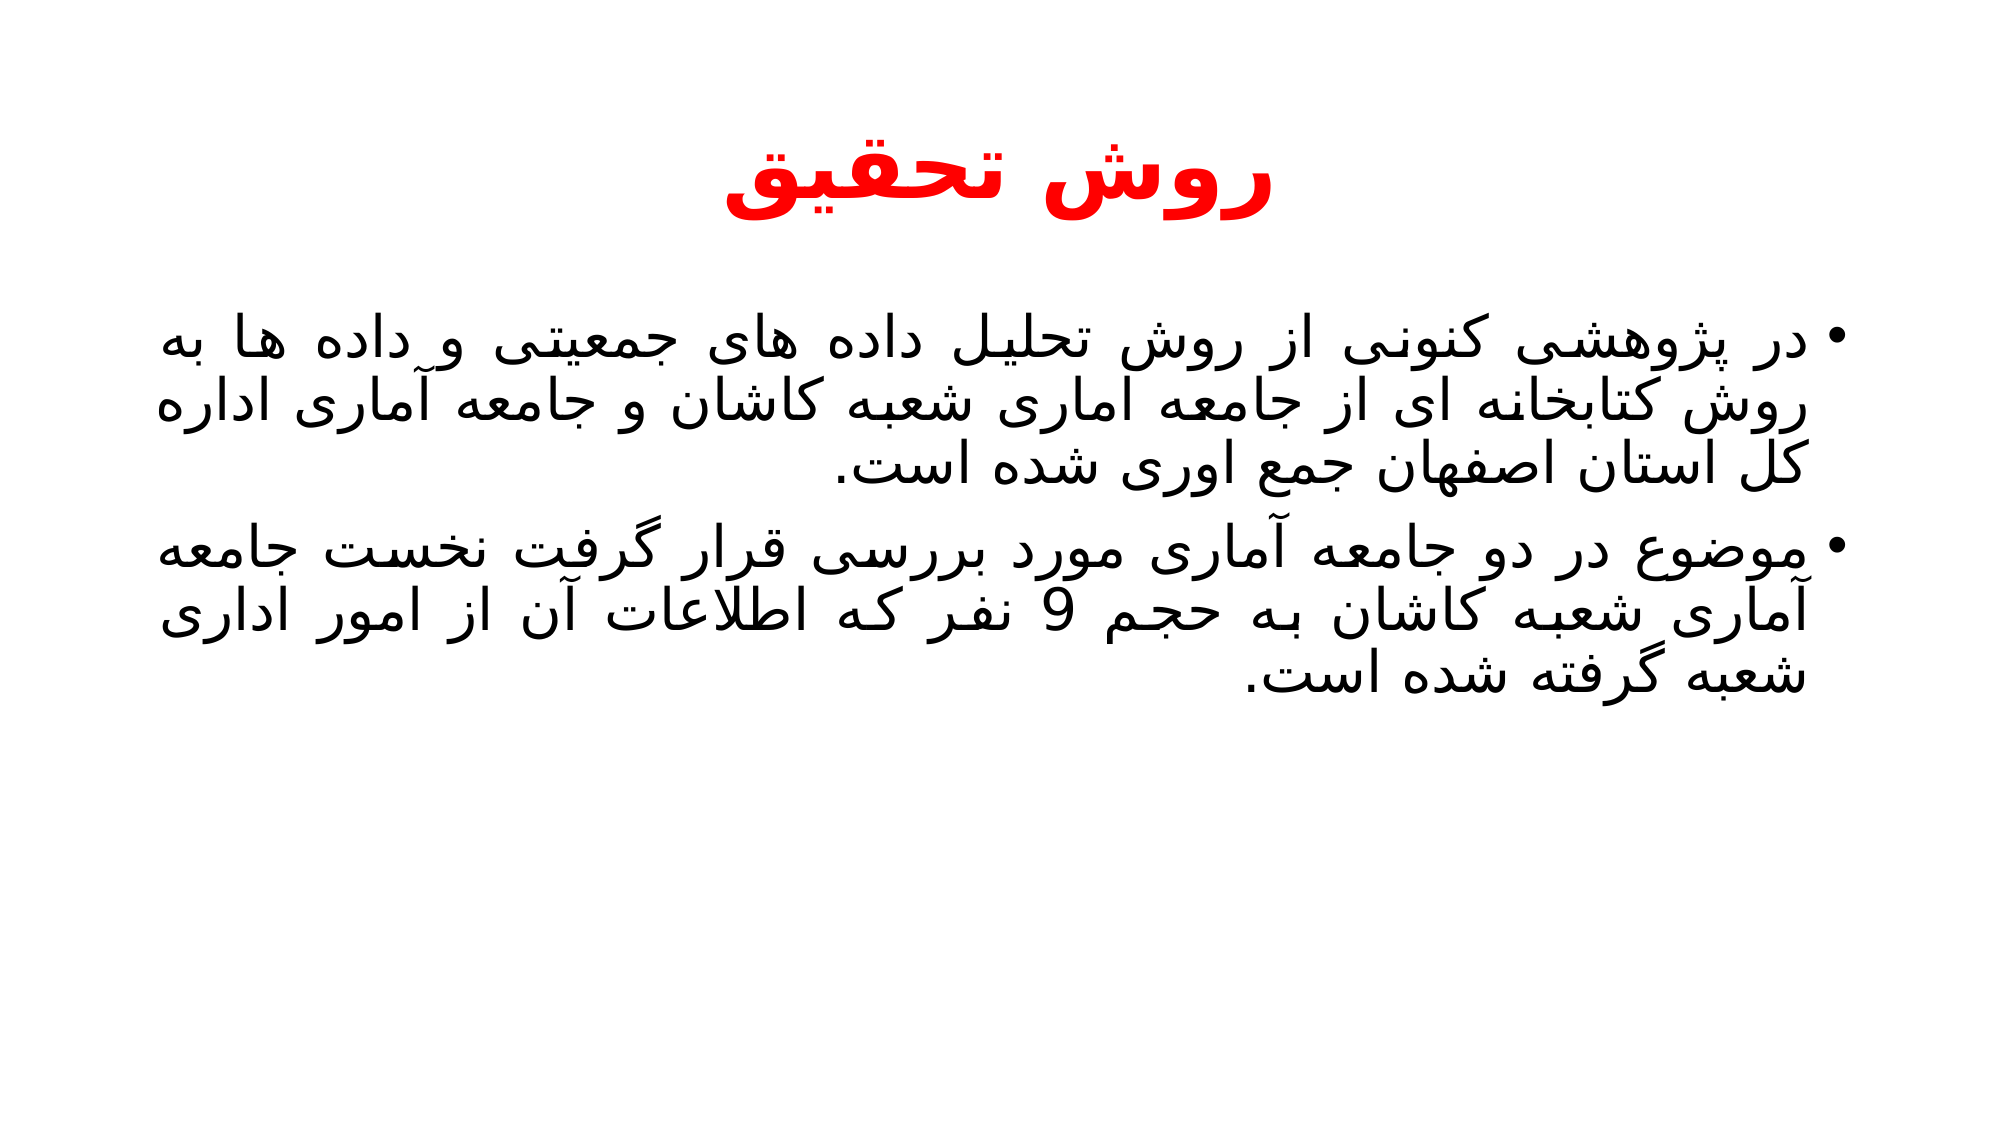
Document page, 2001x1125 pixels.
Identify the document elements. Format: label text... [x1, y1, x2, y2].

list در پژوهشی کنونی از روش تحلیل داده های جمعیتی و داده ها به روش کتابخانه ای از جامعه اماری شعبه کاشان و جامعه آماری اداره کل استان اصفهان جمع اوری شده است. موضوع در دو جامعه آماری مورد بررسی قرار گرفت نخست جامعه آماری شعبه کاشان به حجم 9 نفر که اطلاعات آن از امور اداری شعبه گرفته شده است. [137, 299, 1863, 1014]
title روش تحقیق [137, 59, 1863, 278]
